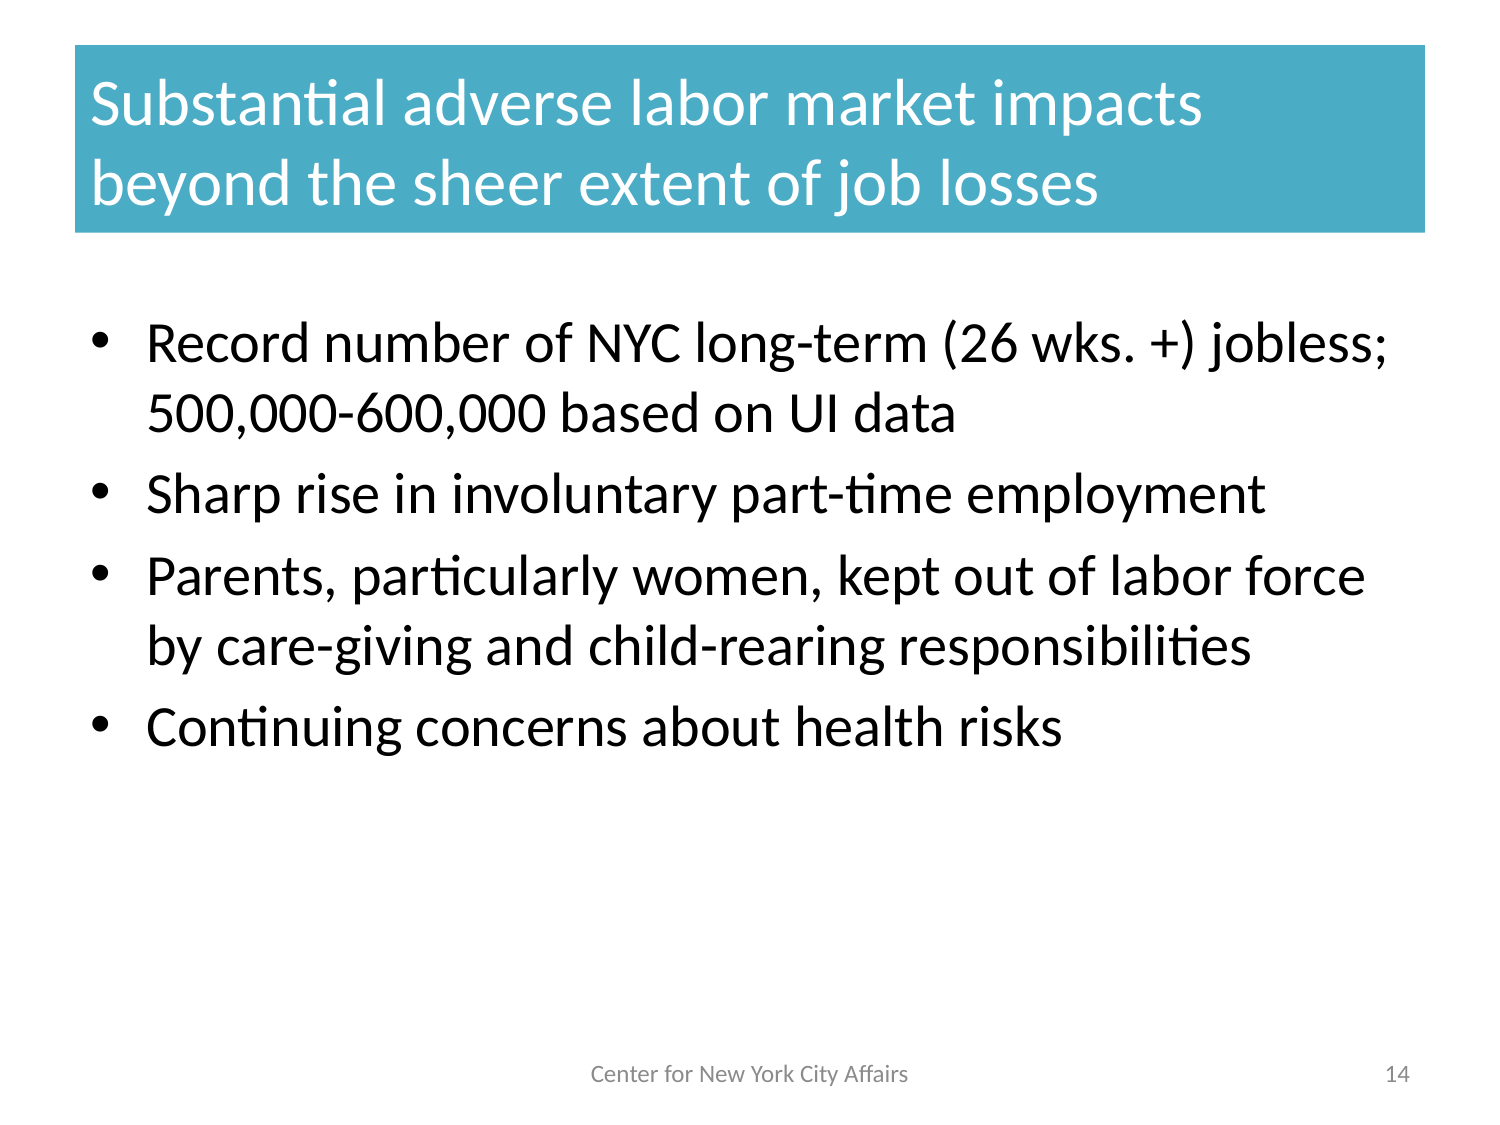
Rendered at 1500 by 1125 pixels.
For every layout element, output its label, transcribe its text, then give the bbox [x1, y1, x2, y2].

list Record number of NYC long-term (26 wks. +) jobless; 500,000-600,000 based on UI data Sharp rise in involuntary part-time employment Parents, particularly women, kept out of labor force by care-giving and child-rearing responsibilities Continuing concerns about health risks [75, 262, 1425, 1005]
slide_number 14 [1074, 1042, 1425, 1103]
title Substantial adverse labor market impacts beyond the sheer extent of job losses [75, 45, 1425, 233]
footer Center for New York City Affairs [512, 1042, 988, 1103]
